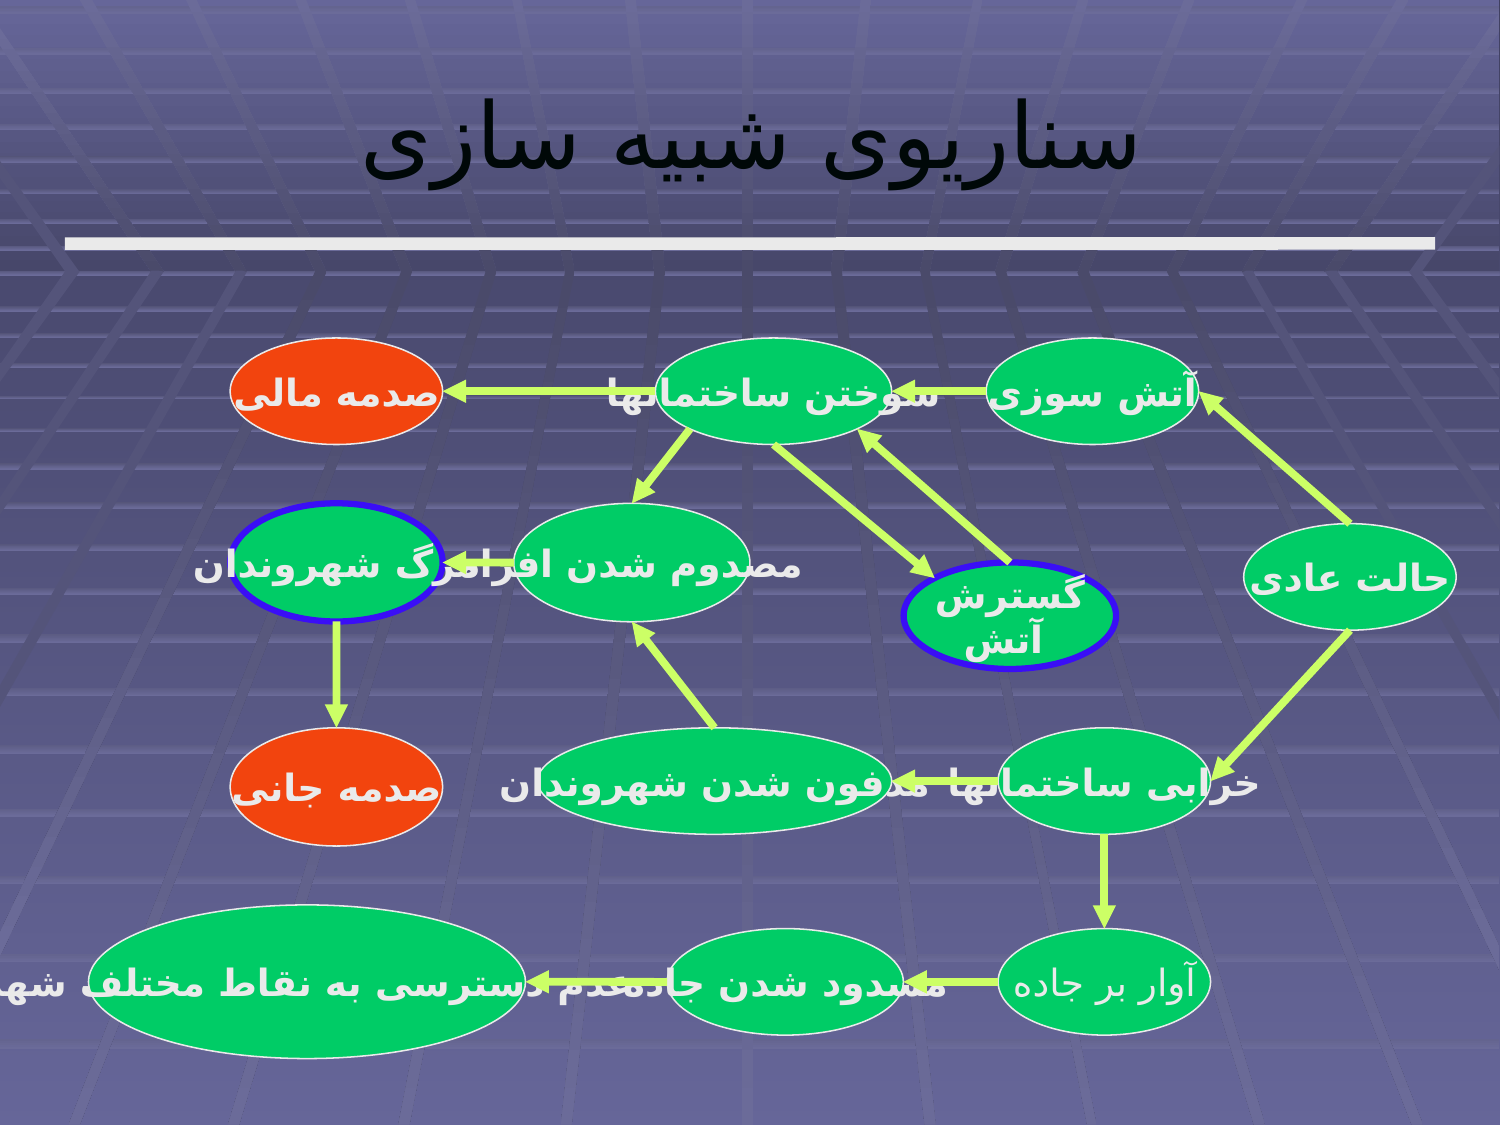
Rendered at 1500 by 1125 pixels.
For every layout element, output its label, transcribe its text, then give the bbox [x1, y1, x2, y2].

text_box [856, 428, 1011, 560]
text_box صدمه جانی [230, 727, 443, 847]
text_box مصدوم شدن افراد [514, 503, 750, 622]
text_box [1198, 391, 1351, 524]
text_box آوار بر جاده [998, 928, 1211, 1036]
text_box سوختن ساختمانها [655, 337, 892, 445]
text_box خرابی ساختمانها [998, 727, 1210, 835]
text_box حالت عادی [1243, 523, 1457, 631]
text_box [1210, 629, 1351, 782]
title سناريوی شبيه سازی [76, 19, 1427, 243]
text_box مدفون شدن شهروندان [537, 727, 892, 835]
text_box مسدود شدن جاده [667, 928, 904, 1036]
text_box آتش سوزی [986, 337, 1199, 445]
text_box گسترش آتش [903, 562, 1117, 669]
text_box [631, 621, 715, 729]
text_box صدمه مالی [230, 337, 443, 445]
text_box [773, 444, 935, 576]
text_box مرگ شهروندان [230, 503, 443, 622]
text_box عدم دسترسی به نقاط مختلف شهر [88, 904, 526, 1059]
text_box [631, 428, 691, 504]
